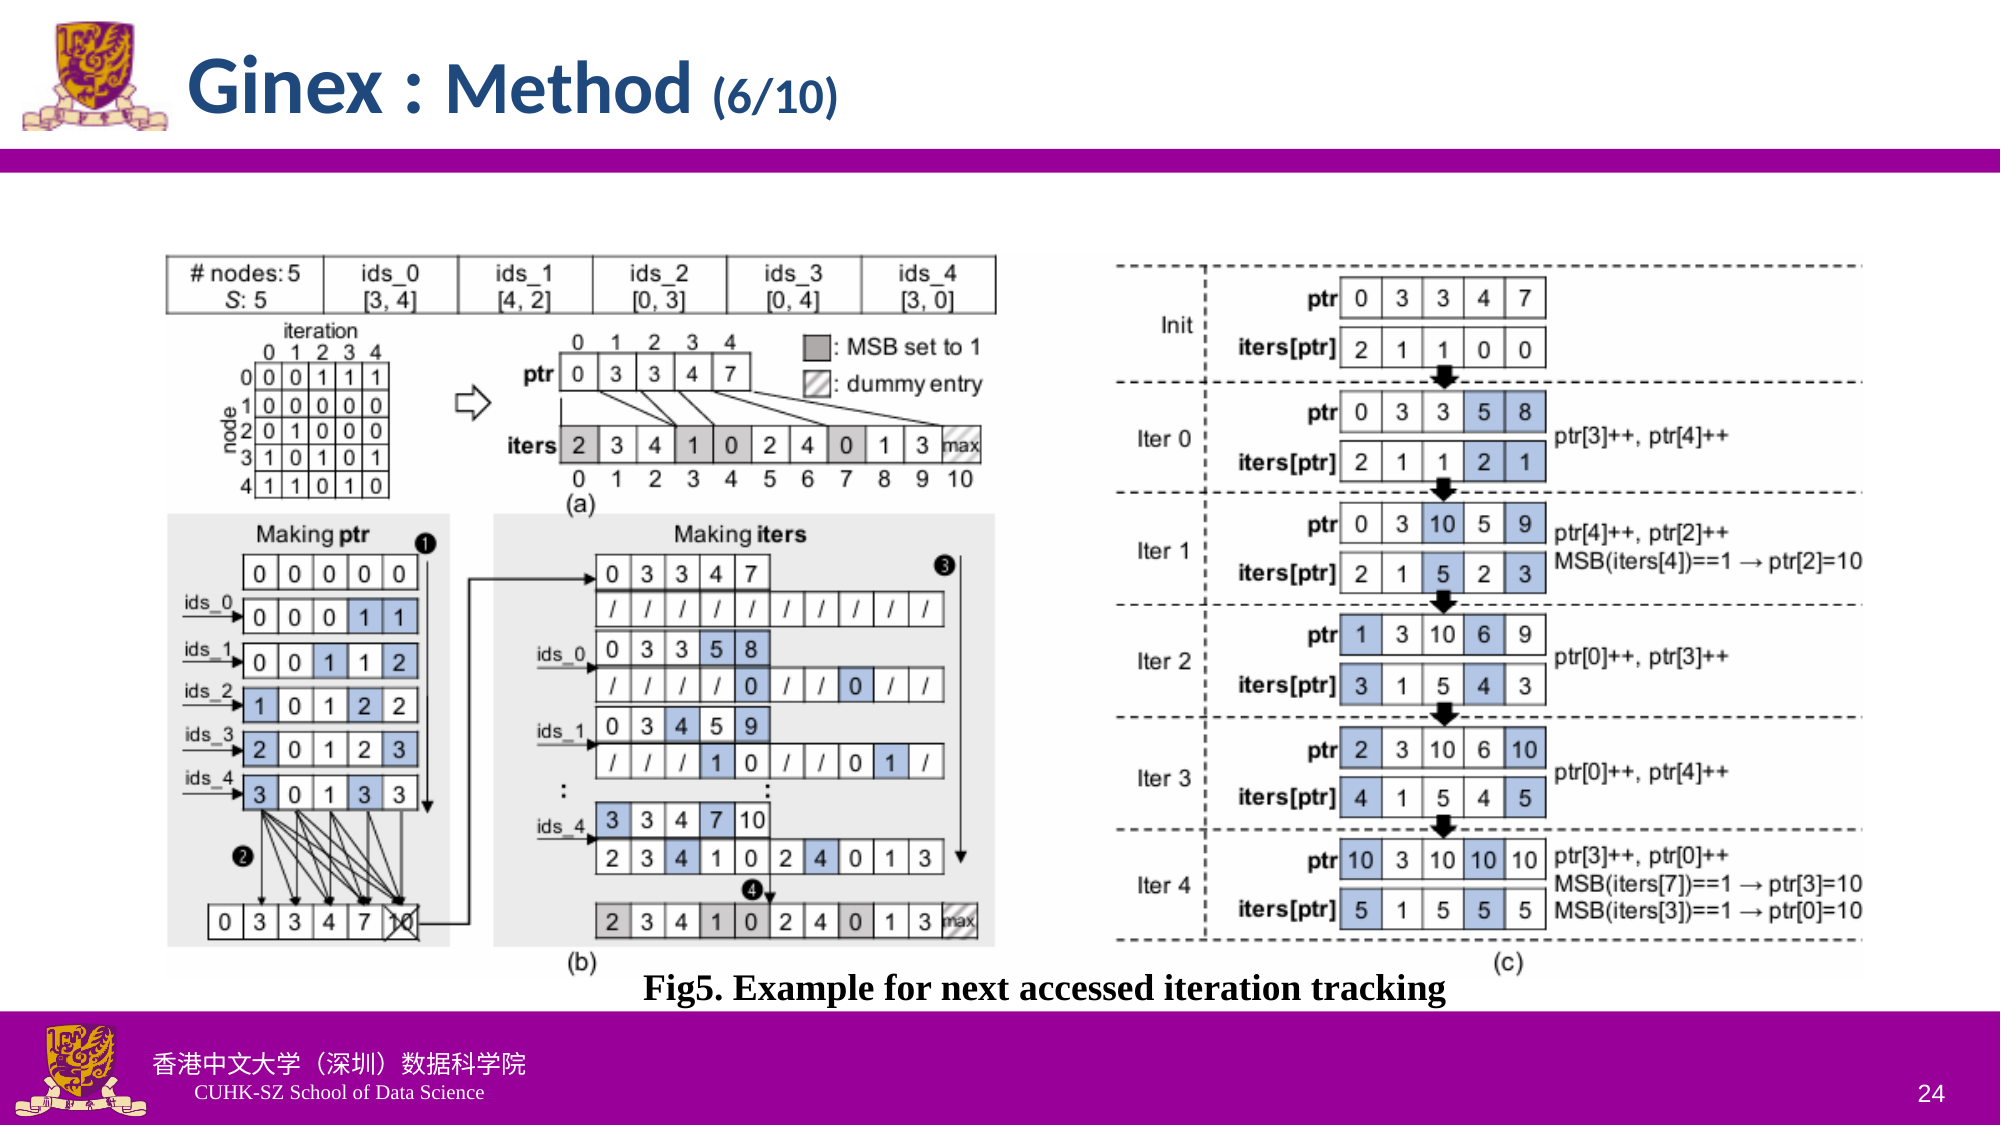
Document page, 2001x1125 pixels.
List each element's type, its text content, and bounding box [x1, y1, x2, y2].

title Ginex : Method (6/10) [171, 23, 1946, 138]
picture [14, 1023, 149, 1117]
text_box Fig5. Example for next accessed iteration tracking [628, 1000, 1462, 1016]
picture [21, 20, 173, 131]
picture [151, 213, 1879, 989]
slide_number 24 [1493, 1070, 1961, 1125]
